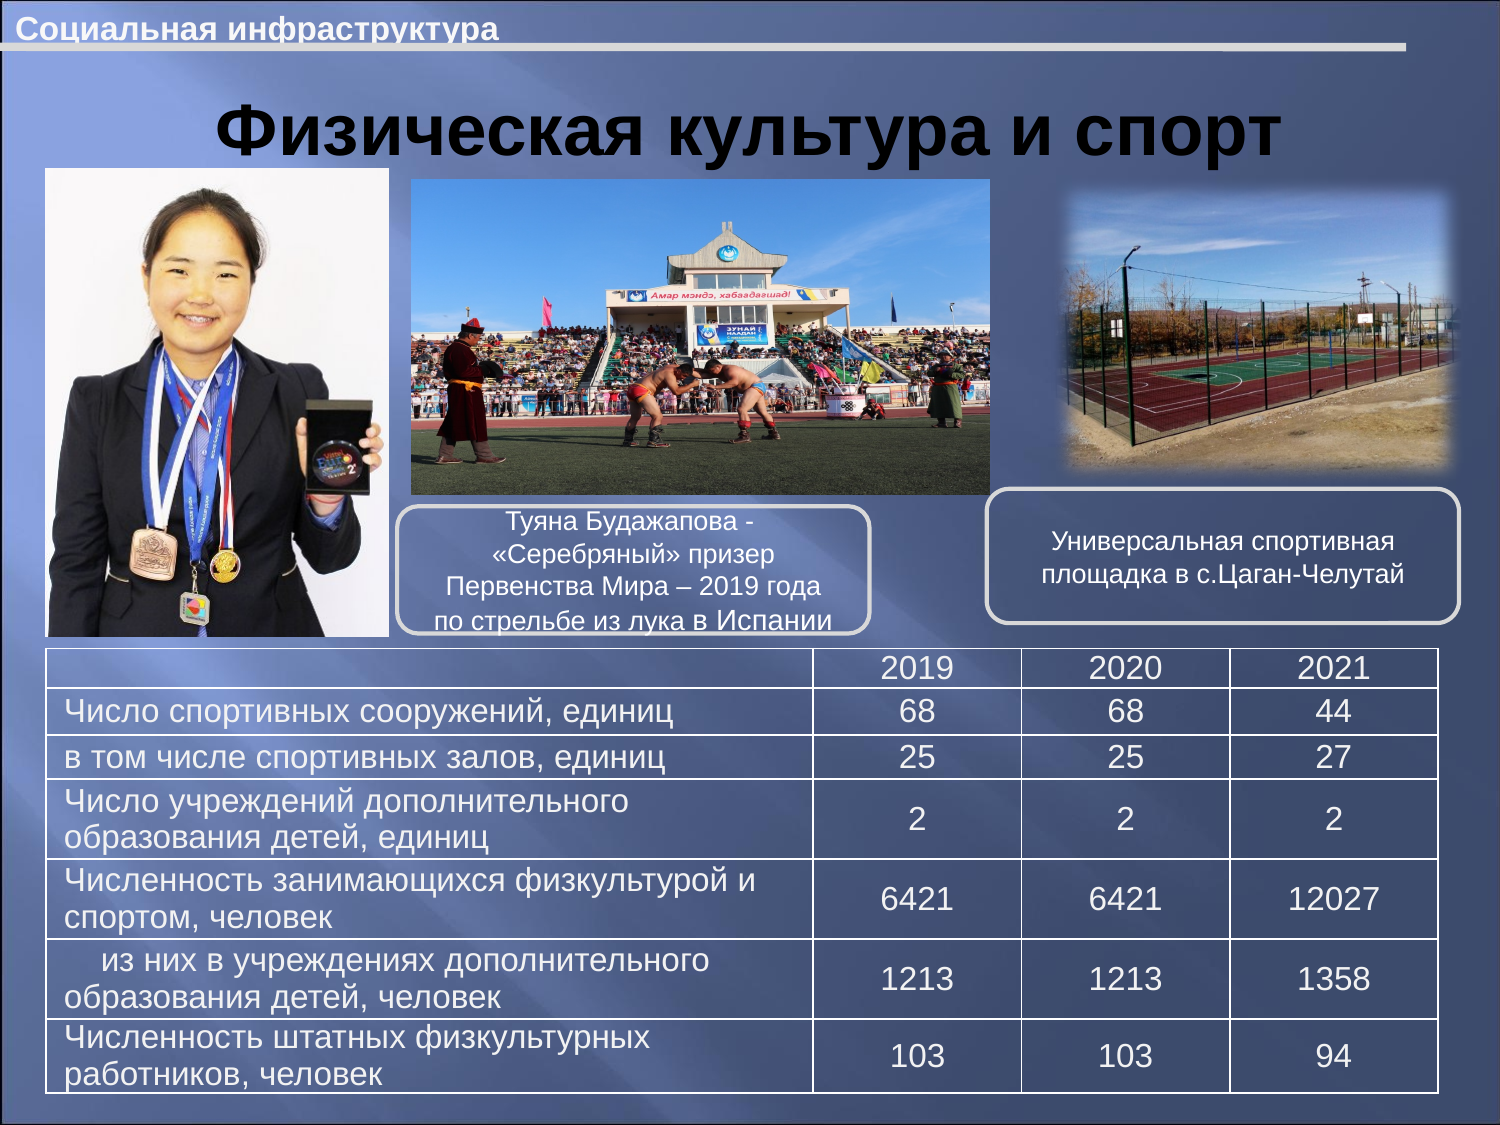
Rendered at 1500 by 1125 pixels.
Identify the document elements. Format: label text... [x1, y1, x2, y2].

table_cell Численность занимающихся физкультурой и спортом, человек [47, 860, 812, 938]
text_box Универсальная спортивная площадка в с.Цаган-Челутай [986, 488, 1460, 624]
table_cell 2 [1231, 780, 1437, 858]
table_cell 1358 [1231, 940, 1437, 1018]
table_cell 25 [814, 736, 1021, 778]
table_cell из них в учреждениях дополнительного образования детей, человек [47, 940, 812, 1018]
table_cell 6421 [814, 860, 1021, 938]
table_cell 94 [1231, 1020, 1437, 1092]
table_header 2021 [1231, 649, 1437, 687]
text_box Социальная инфраструктура [0, 0, 1278, 42]
table_cell 27 [1231, 736, 1437, 778]
table_cell 68 [814, 689, 1021, 734]
table_cell 1213 [814, 940, 1021, 1018]
table_cell 25 [1022, 736, 1229, 778]
table_cell Число учреждений дополнительного образования детей, единиц [47, 780, 812, 858]
table_header 2019 [814, 649, 1021, 687]
table_header 2020 [1022, 649, 1229, 687]
table_cell 6421 [1022, 860, 1229, 938]
table_cell 1213 [1022, 940, 1229, 1018]
table_cell 103 [814, 1020, 1021, 1092]
table_cell в том числе спортивных залов, единиц [47, 736, 812, 778]
text_box Туяна Будажапова - «Серебряный» призер Первенства Мира – 2019 года по стрельбе из лука в Испании [397, 506, 870, 634]
table_cell Число спортивных сооружений, единиц [47, 689, 812, 734]
table_cell 2 [1022, 780, 1229, 858]
table_cell 68 [1022, 689, 1229, 734]
table_cell 44 [1231, 689, 1437, 734]
table_header [47, 649, 812, 687]
table_cell 103 [1022, 1020, 1229, 1092]
table_cell 2 [814, 780, 1021, 858]
table_cell 12027 [1231, 860, 1437, 938]
table_cell Численность штатных физкультурных работников, человек [47, 1020, 812, 1092]
picture [0, 0, 1500, 1125]
title Физическая культура и спорт [74, 32, 1426, 221]
